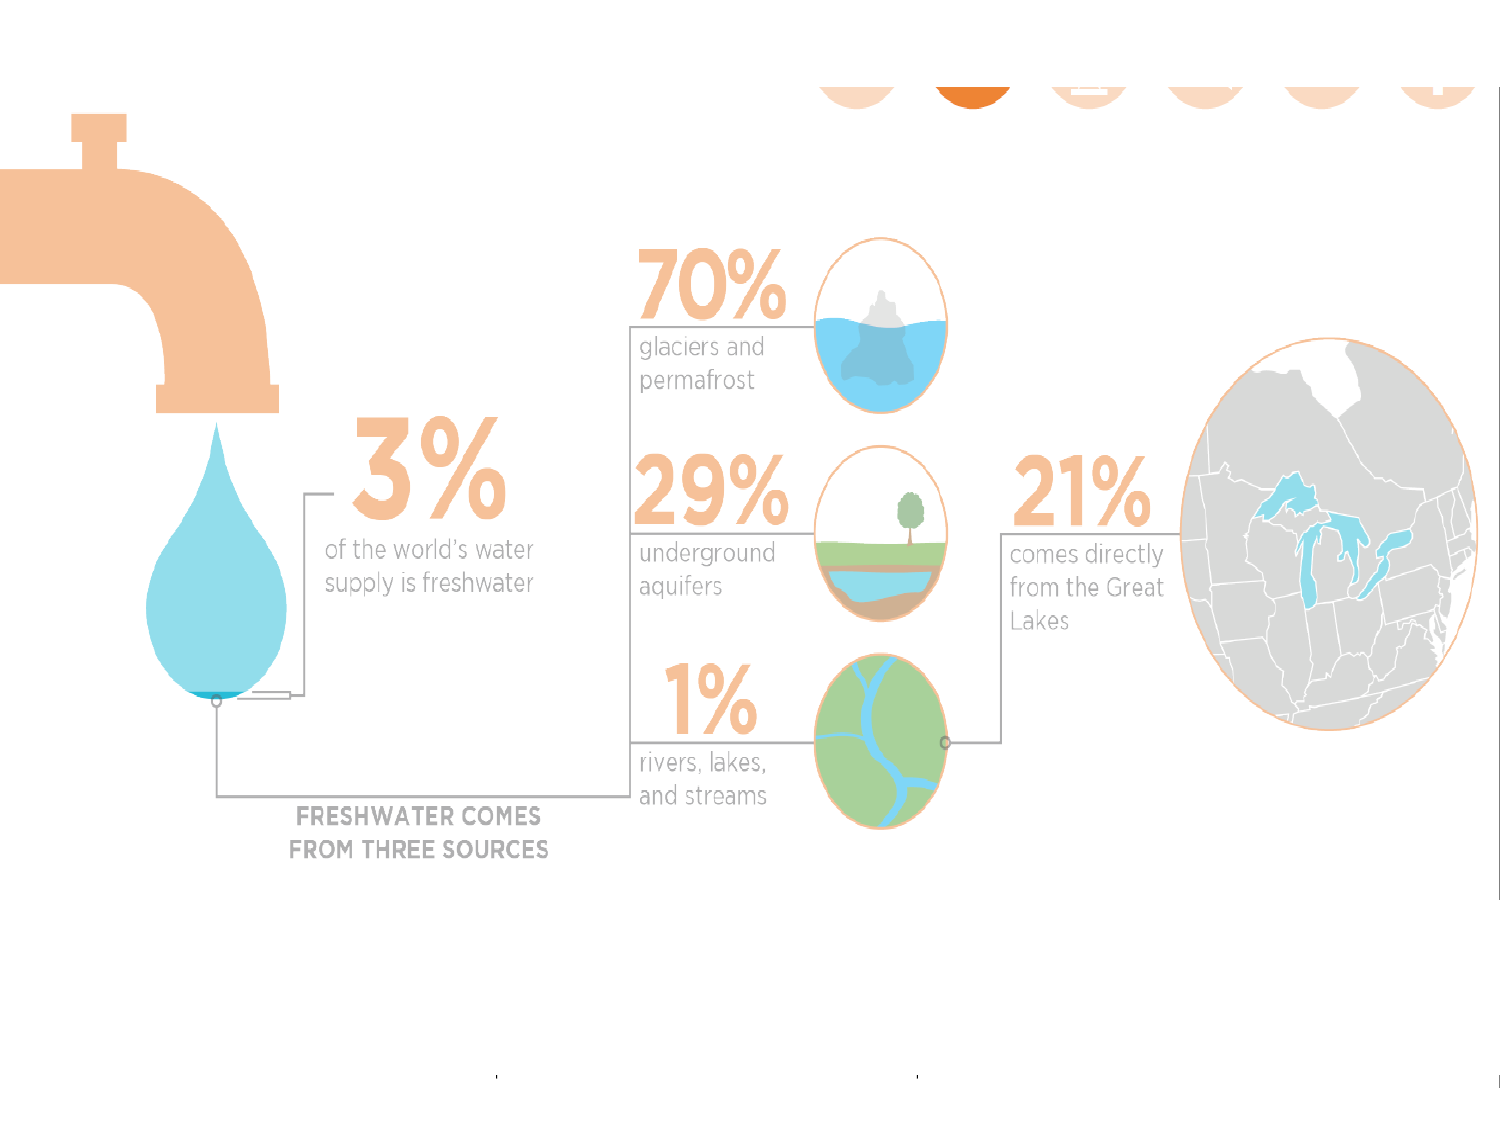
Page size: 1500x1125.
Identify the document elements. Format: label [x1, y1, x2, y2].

picture [0, 87, 1500, 1088]
